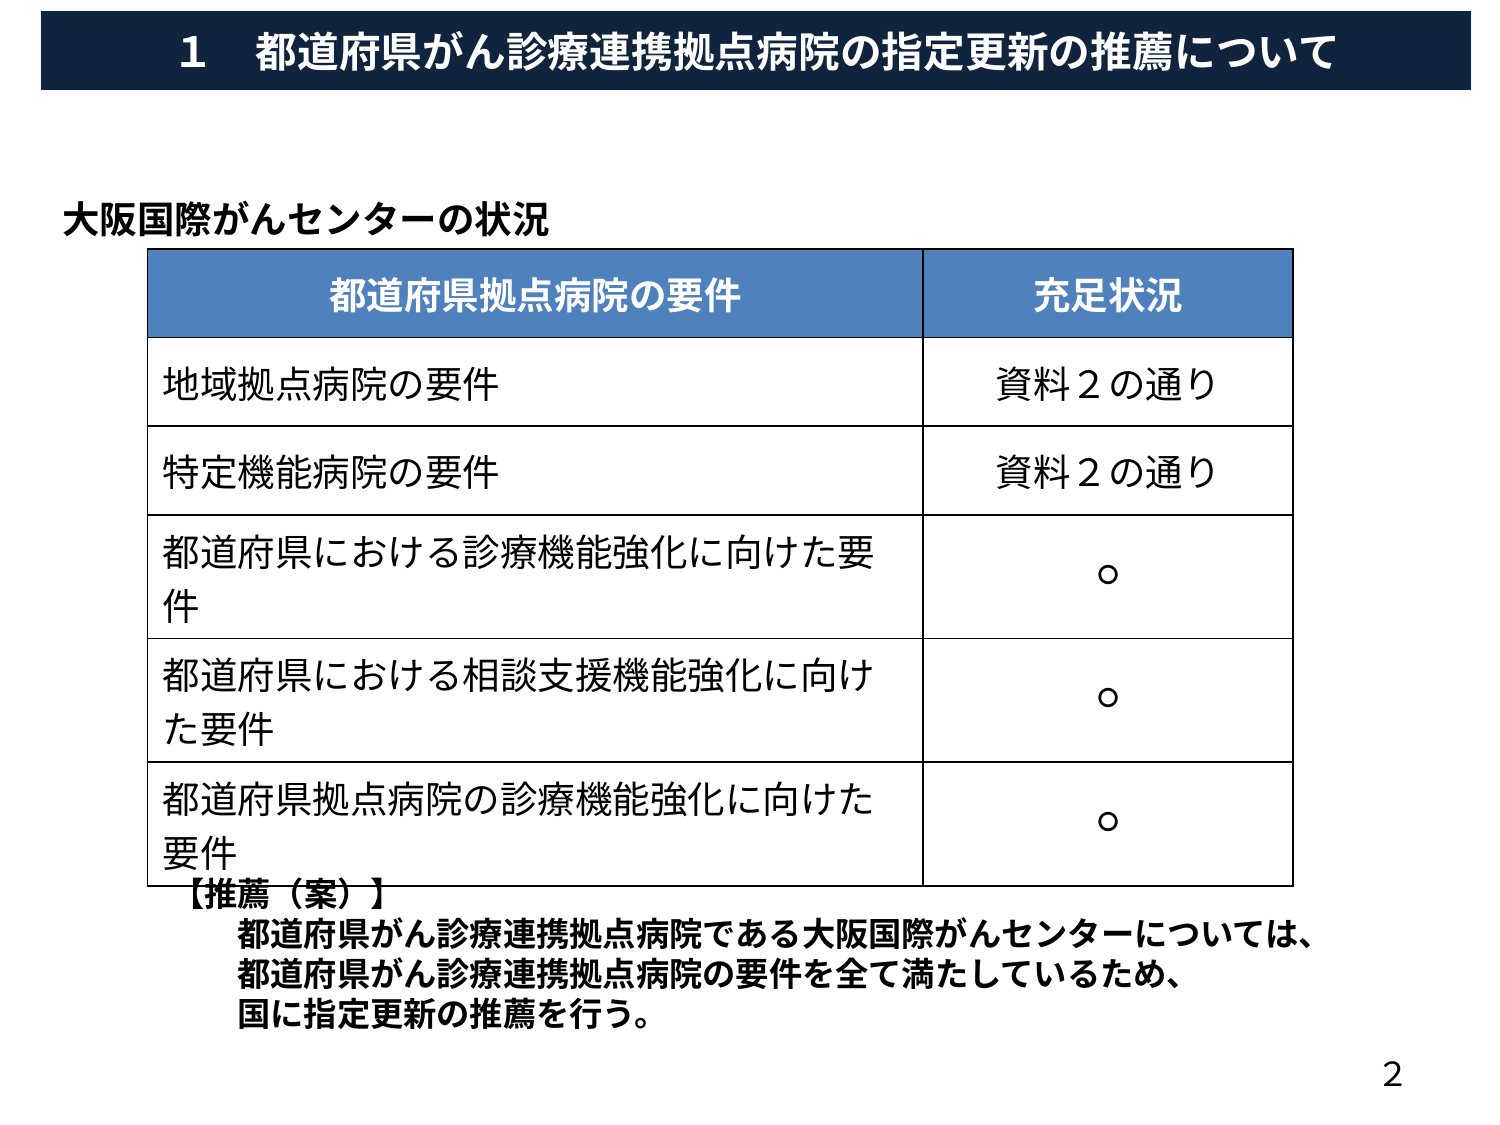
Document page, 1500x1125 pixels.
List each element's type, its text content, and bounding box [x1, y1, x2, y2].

table_header 都道府県拠点病院の要件 [148, 250, 922, 337]
table_cell 都道府県における相談支援機能強化に向けた要件 [148, 639, 922, 761]
table_cell ○ [924, 763, 1292, 849]
text_box 大阪国際がんセンターの状況 [38, 172, 644, 249]
table_cell 特定機能病院の要件 [148, 427, 922, 514]
table_cell 都道府県拠点病院の診療機能強化に向けた要件 [148, 763, 922, 849]
table_cell 都道府県における診療機能強化に向けた要件 [148, 516, 922, 638]
table_cell 地域拠点病院の要件 [148, 338, 922, 425]
text_box 【推薦（案）】 都道府県がん診療連携拠点病院である大阪国際がんセンターについては、 都道府県がん診療連携拠点病院の要件を全て満たしているため、 国に指定更新の推薦を行う。 [147, 849, 1319, 1041]
text_box １ 都道府県がん診療連携拠点病院の指定更新の推薦について [41, 11, 1471, 90]
table_cell ○ [924, 639, 1292, 761]
table_cell ○ [924, 516, 1292, 638]
table_cell 資料２の通り [924, 427, 1292, 514]
slide_number ２ [1074, 1042, 1425, 1103]
table_cell 資料２の通り [924, 338, 1292, 425]
table_header 充足状況 [924, 250, 1292, 337]
